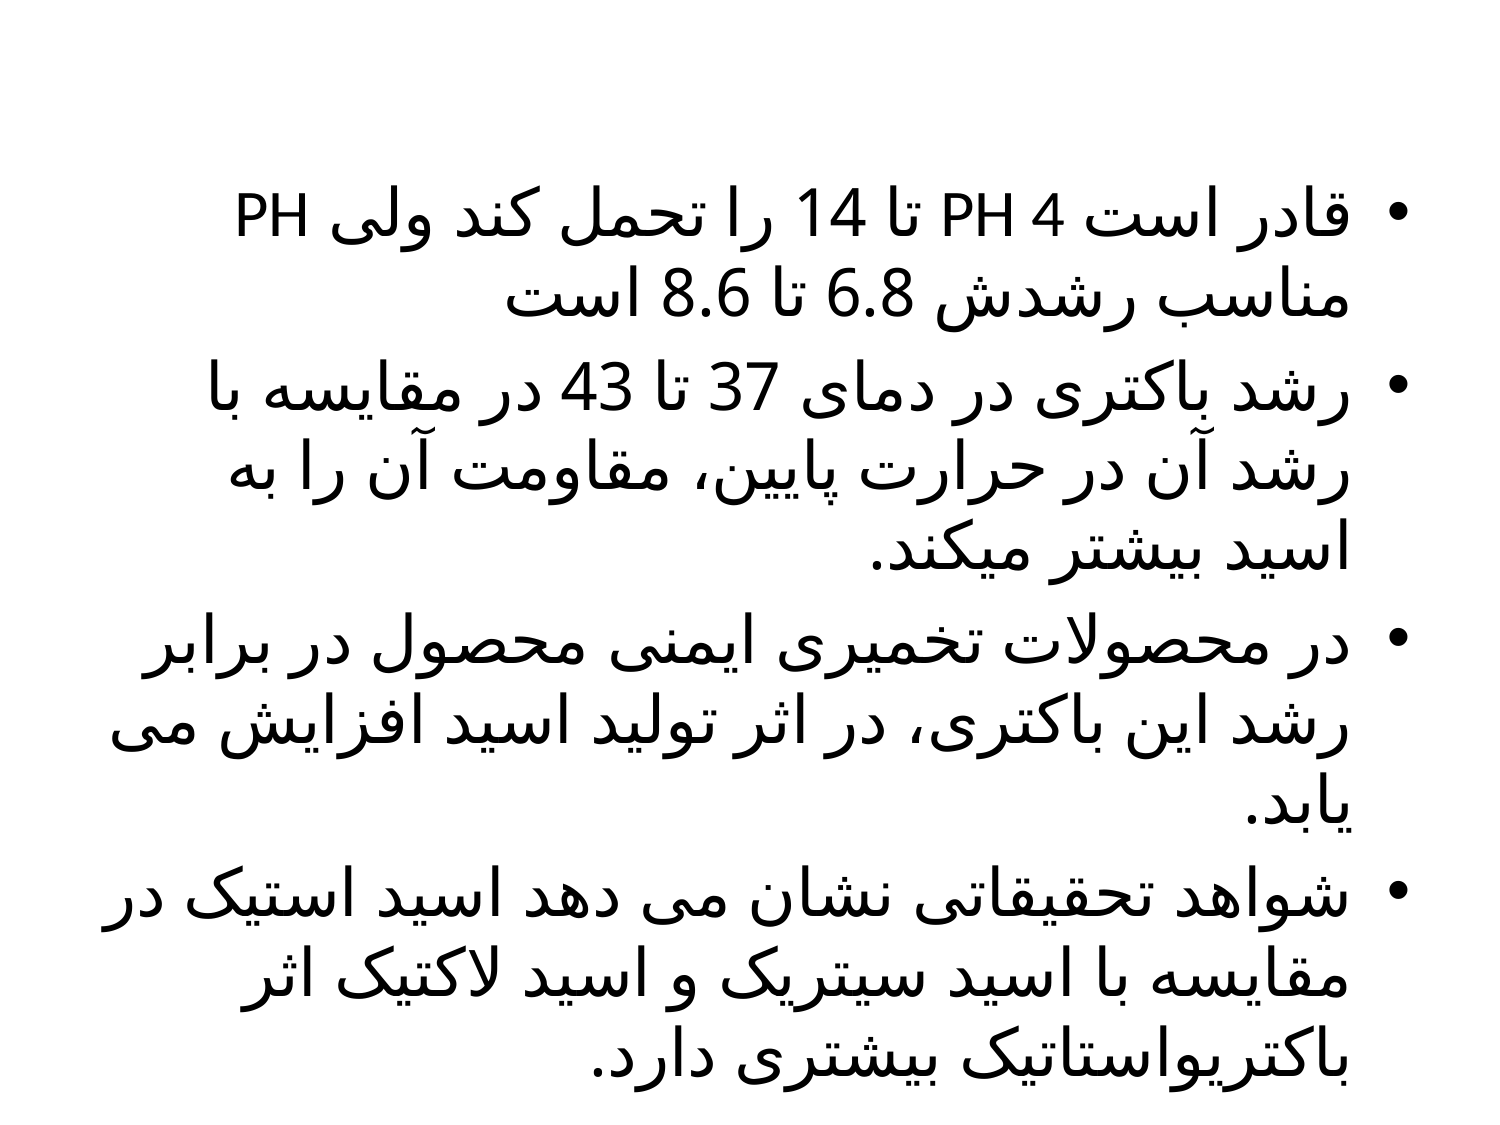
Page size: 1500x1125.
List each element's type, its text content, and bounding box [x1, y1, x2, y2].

list قادر است PH 4 تا 14 را تحمل کند ولی PH مناسب رشدش 6.8 تا 8.6 است رشد باکتری در دمای 37 تا 43 در مقایسه با رشد آن در حرارت پایین، مقاومت آن را به اسید بیشتر میکند. در محصولات تخمیری ایمنی محصول در برابر رشد این باکتری، در اثر تولید اسید افزایش می یابد. شواهد تحقیقاتی نشان می دهد اسید استیک در مقایسه با اسید سیتریک و اسید لاکتیک اثر باکتریواستاتیک بیشتری دارد. [75, 162, 1425, 1005]
